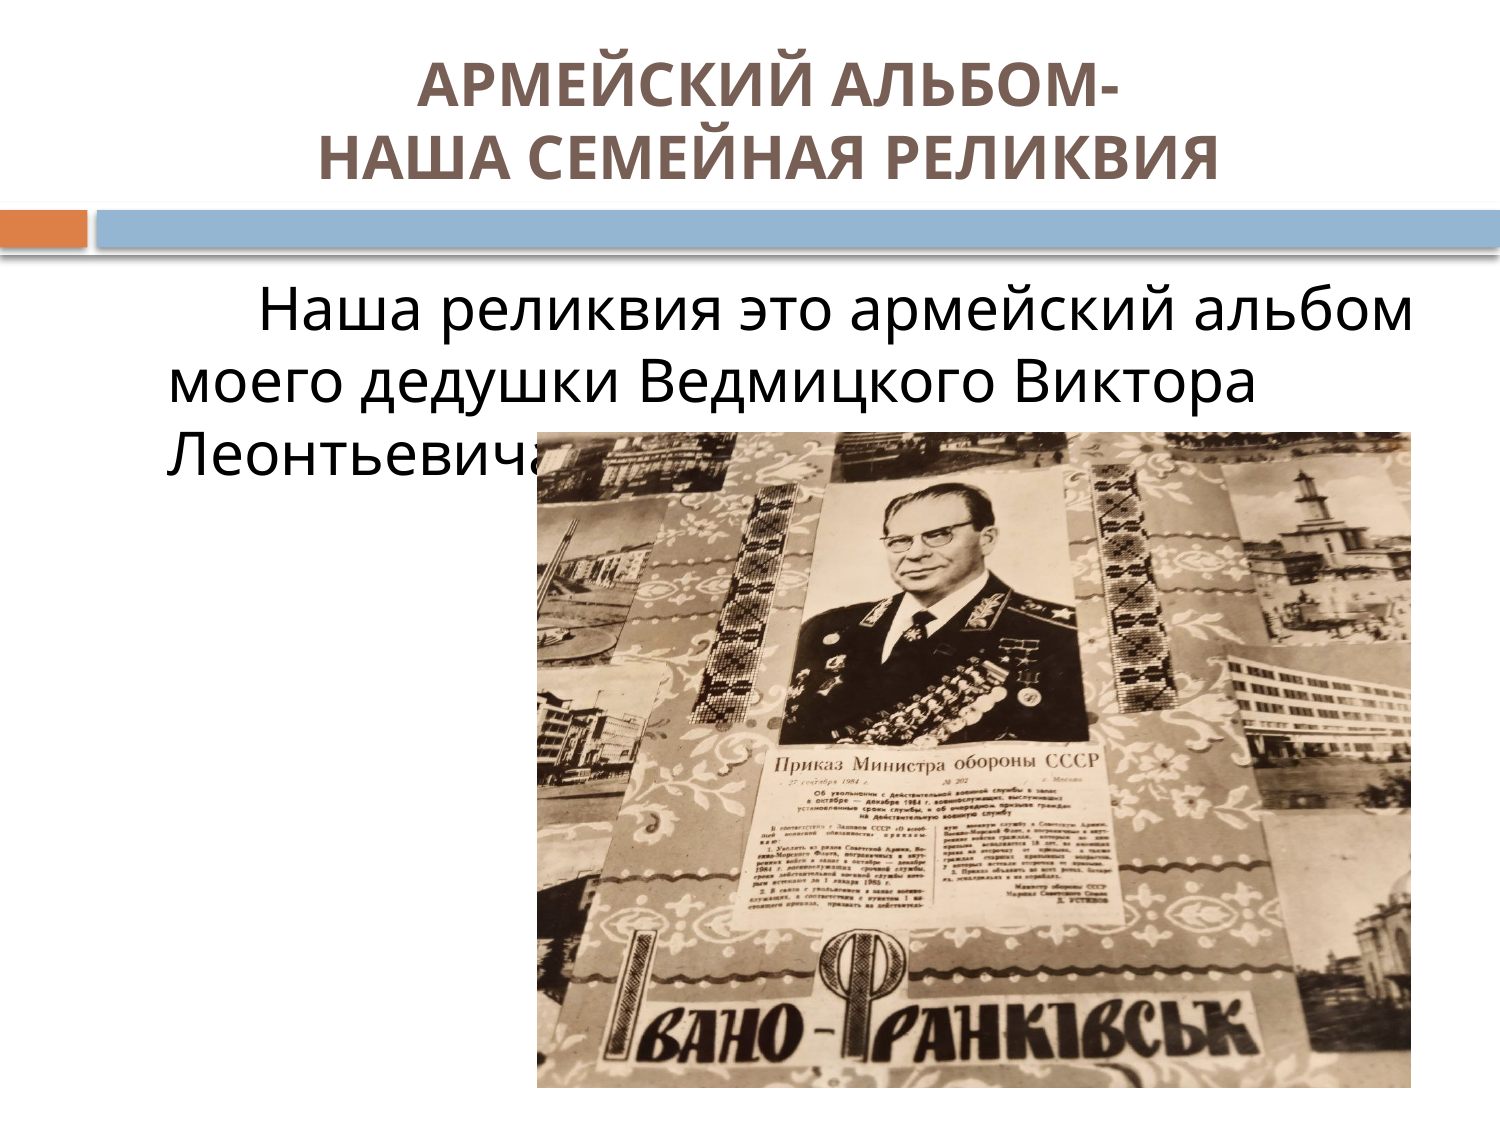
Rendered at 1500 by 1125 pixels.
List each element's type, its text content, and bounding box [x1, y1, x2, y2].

picture [537, 432, 1411, 1088]
list Наша реликвия это армейский альбом моего дедушки Ведмицкого Виктора Леонтьевича [100, 262, 1438, 1000]
title АРМЕЙСКИЙ АЛЬБОМ- НАША СЕМЕЙНАЯ РЕЛИКВИЯ [100, 37, 1438, 200]
